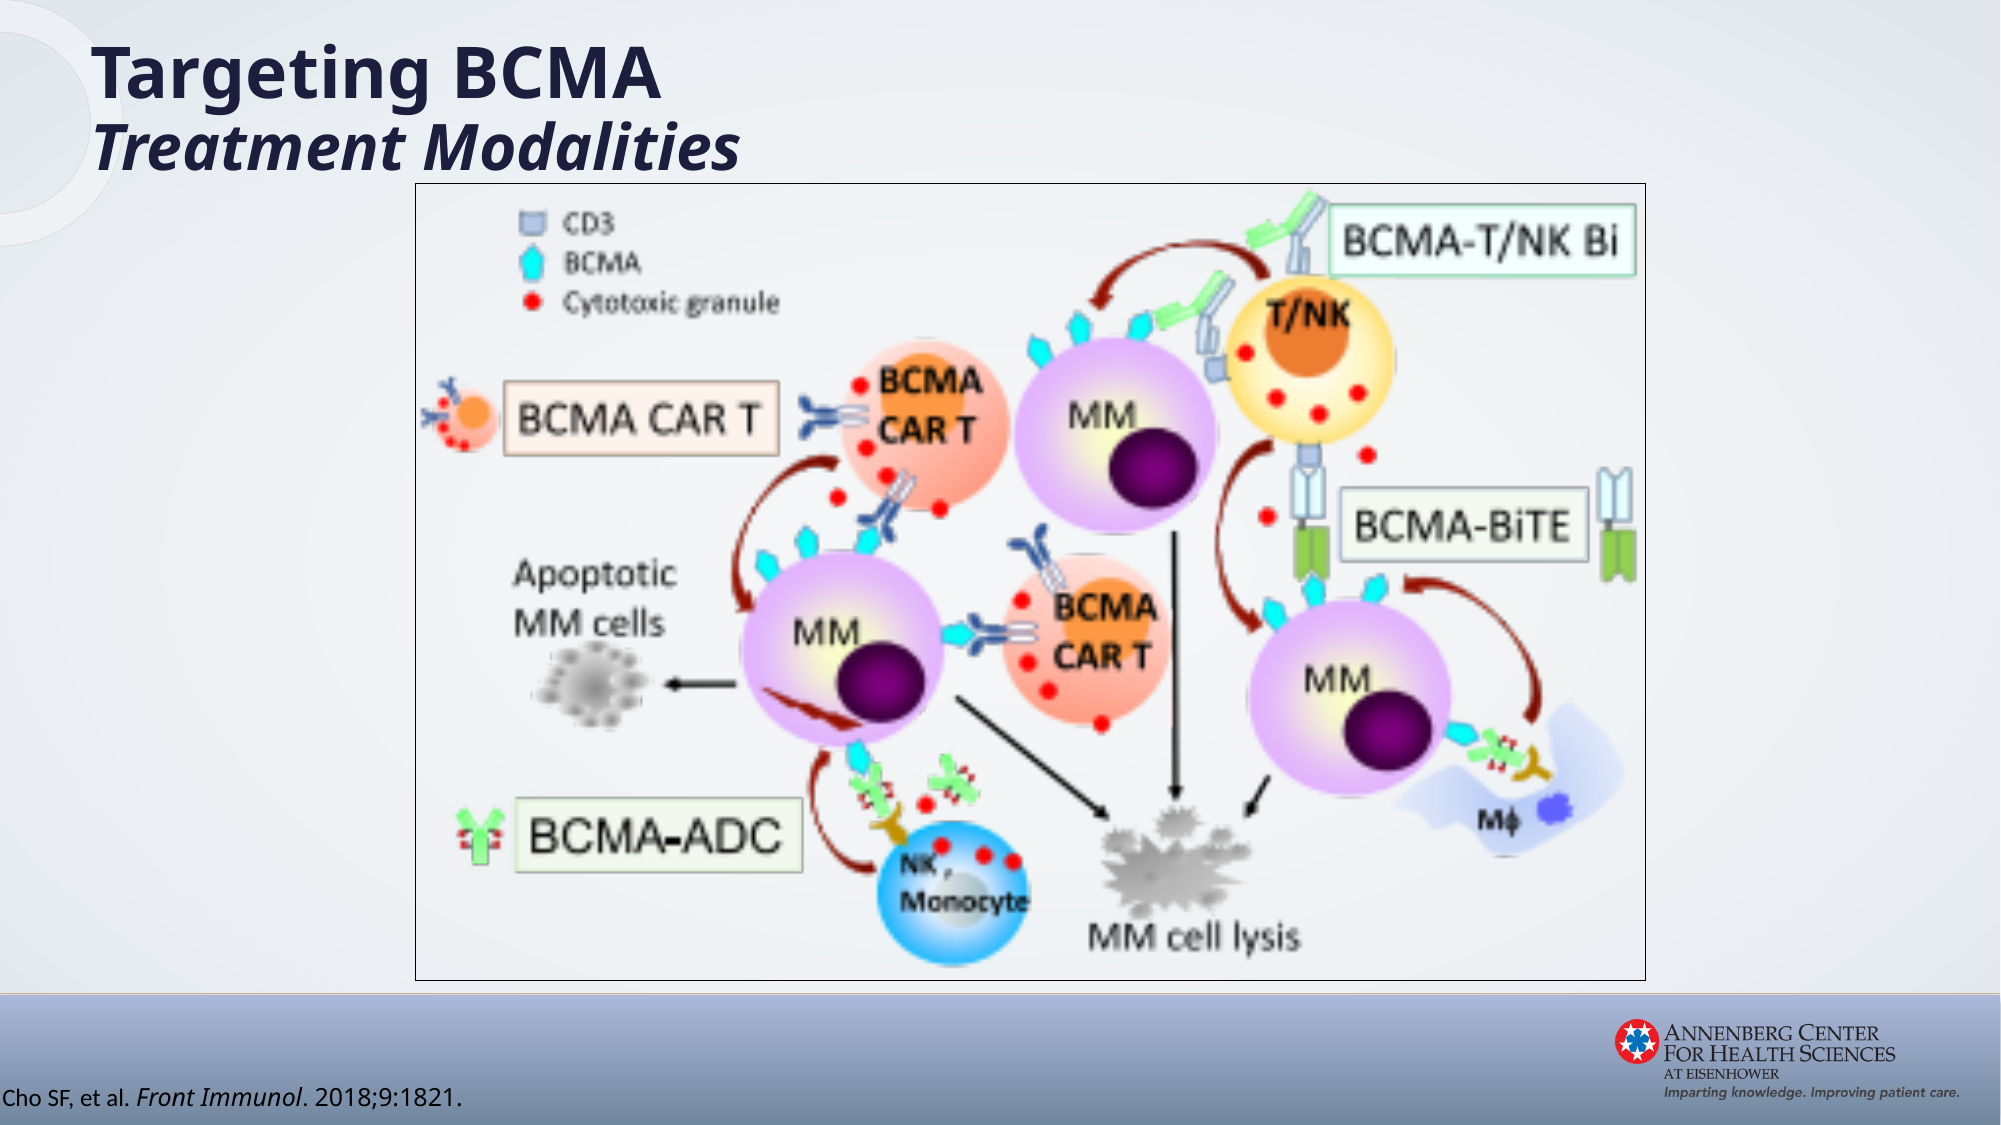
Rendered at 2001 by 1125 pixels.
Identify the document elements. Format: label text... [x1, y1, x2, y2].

text_box Targeting BCMA Treatment Modalities [75, 29, 1828, 192]
text_box Cho SF, et al. Front Immunol. 2018;9:1821. [0, 1077, 468, 1116]
picture [1615, 1019, 1959, 1100]
picture [0, 0, 2001, 1125]
